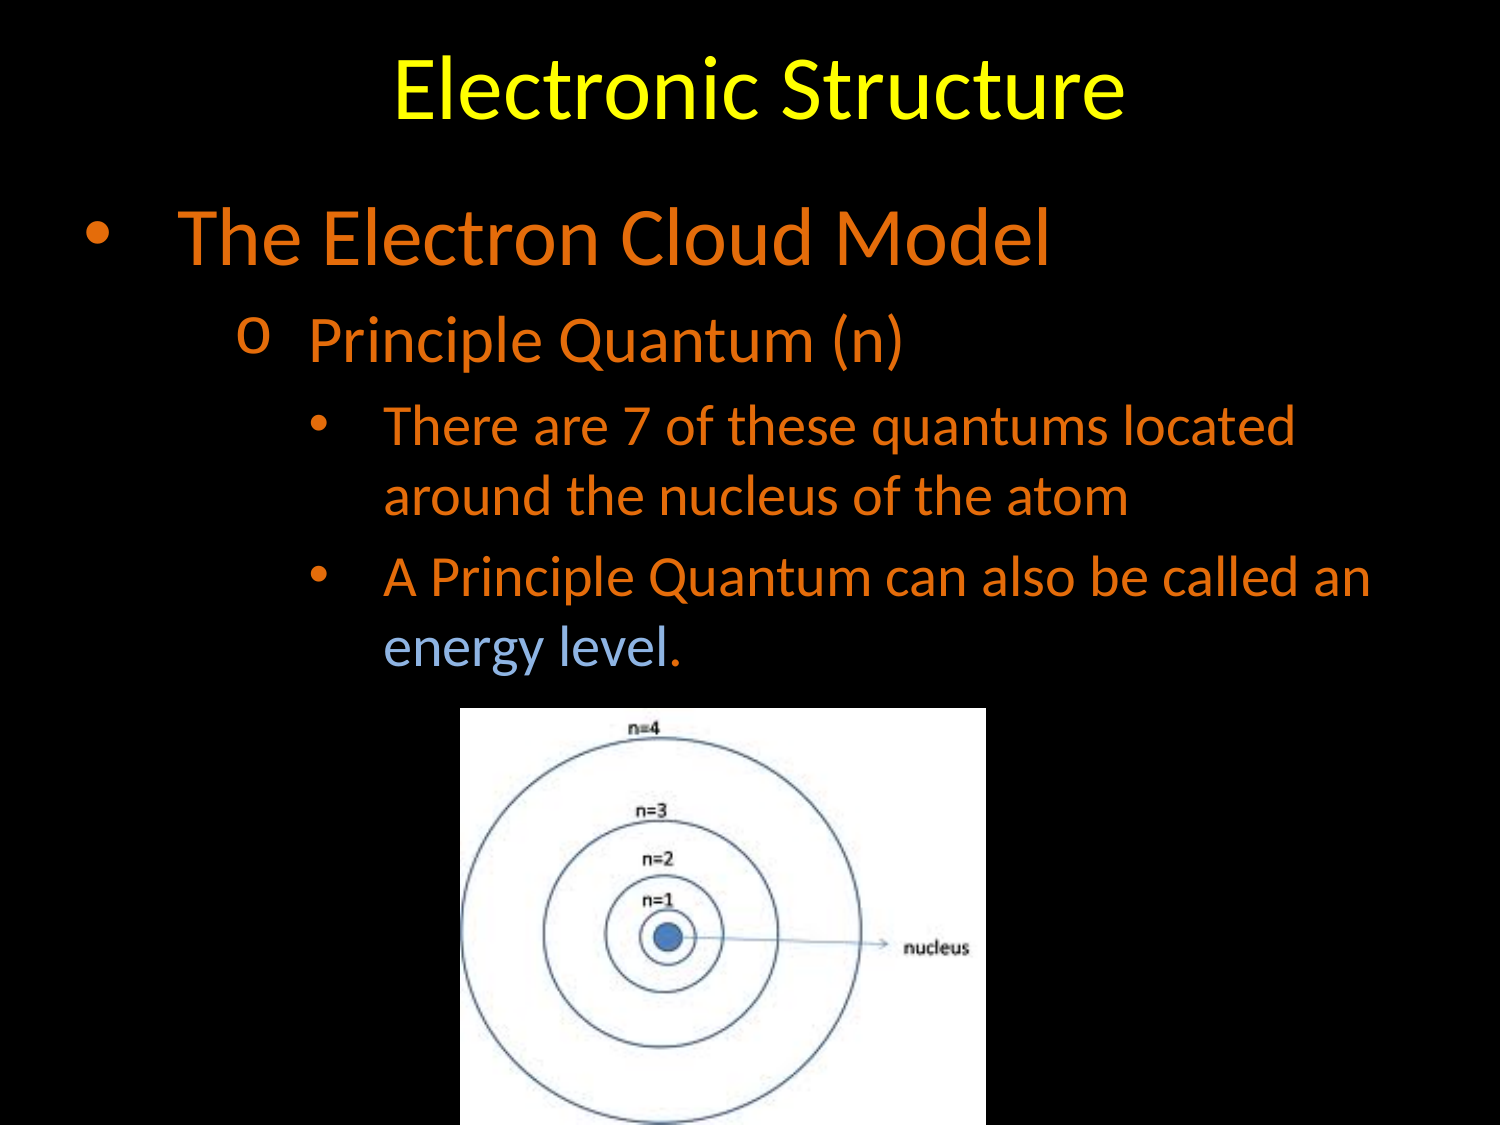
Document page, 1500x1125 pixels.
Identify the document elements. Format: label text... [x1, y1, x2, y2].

picture [460, 707, 987, 1125]
title Electronic Structure [112, 20, 1388, 146]
subtitle The Electron Cloud Model Principle Quantum (n) There are 7 of these quantums located around the nucleus of the atom A Principle Quantum can also be called an energy level. [68, 174, 1422, 1031]
